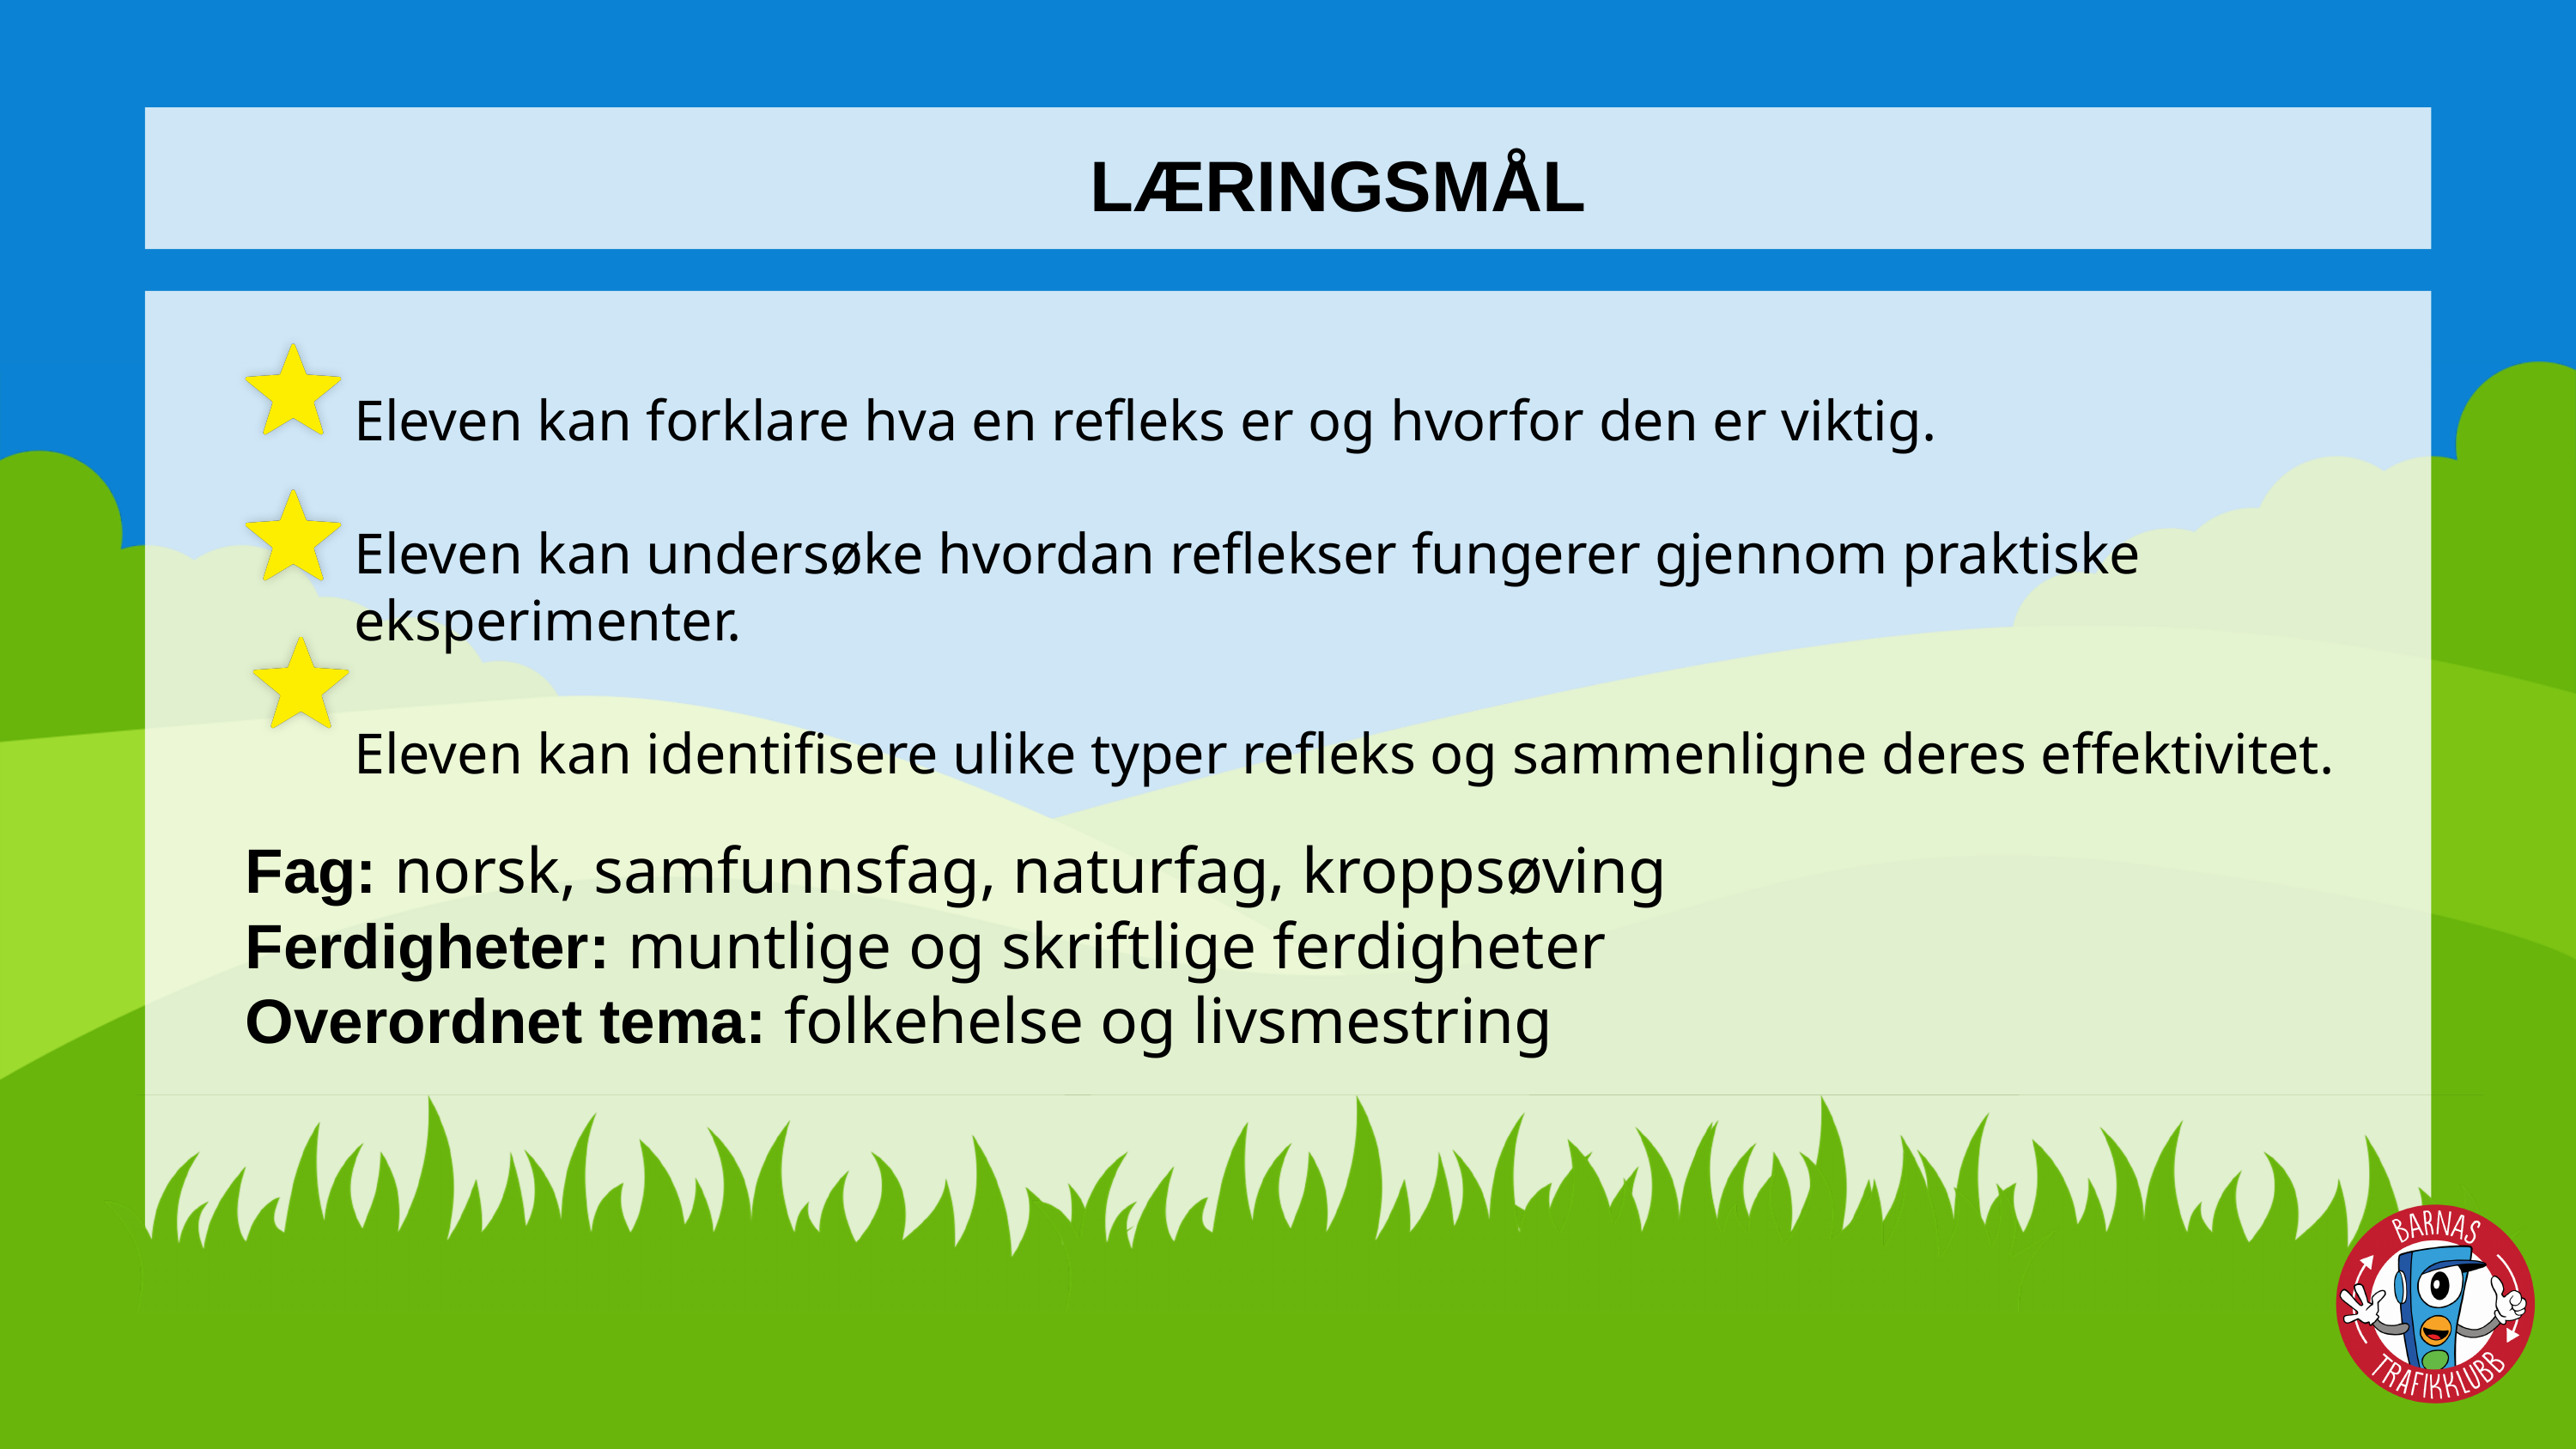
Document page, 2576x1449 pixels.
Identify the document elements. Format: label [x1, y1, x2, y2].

text_box [0, 106, 2576, 1449]
